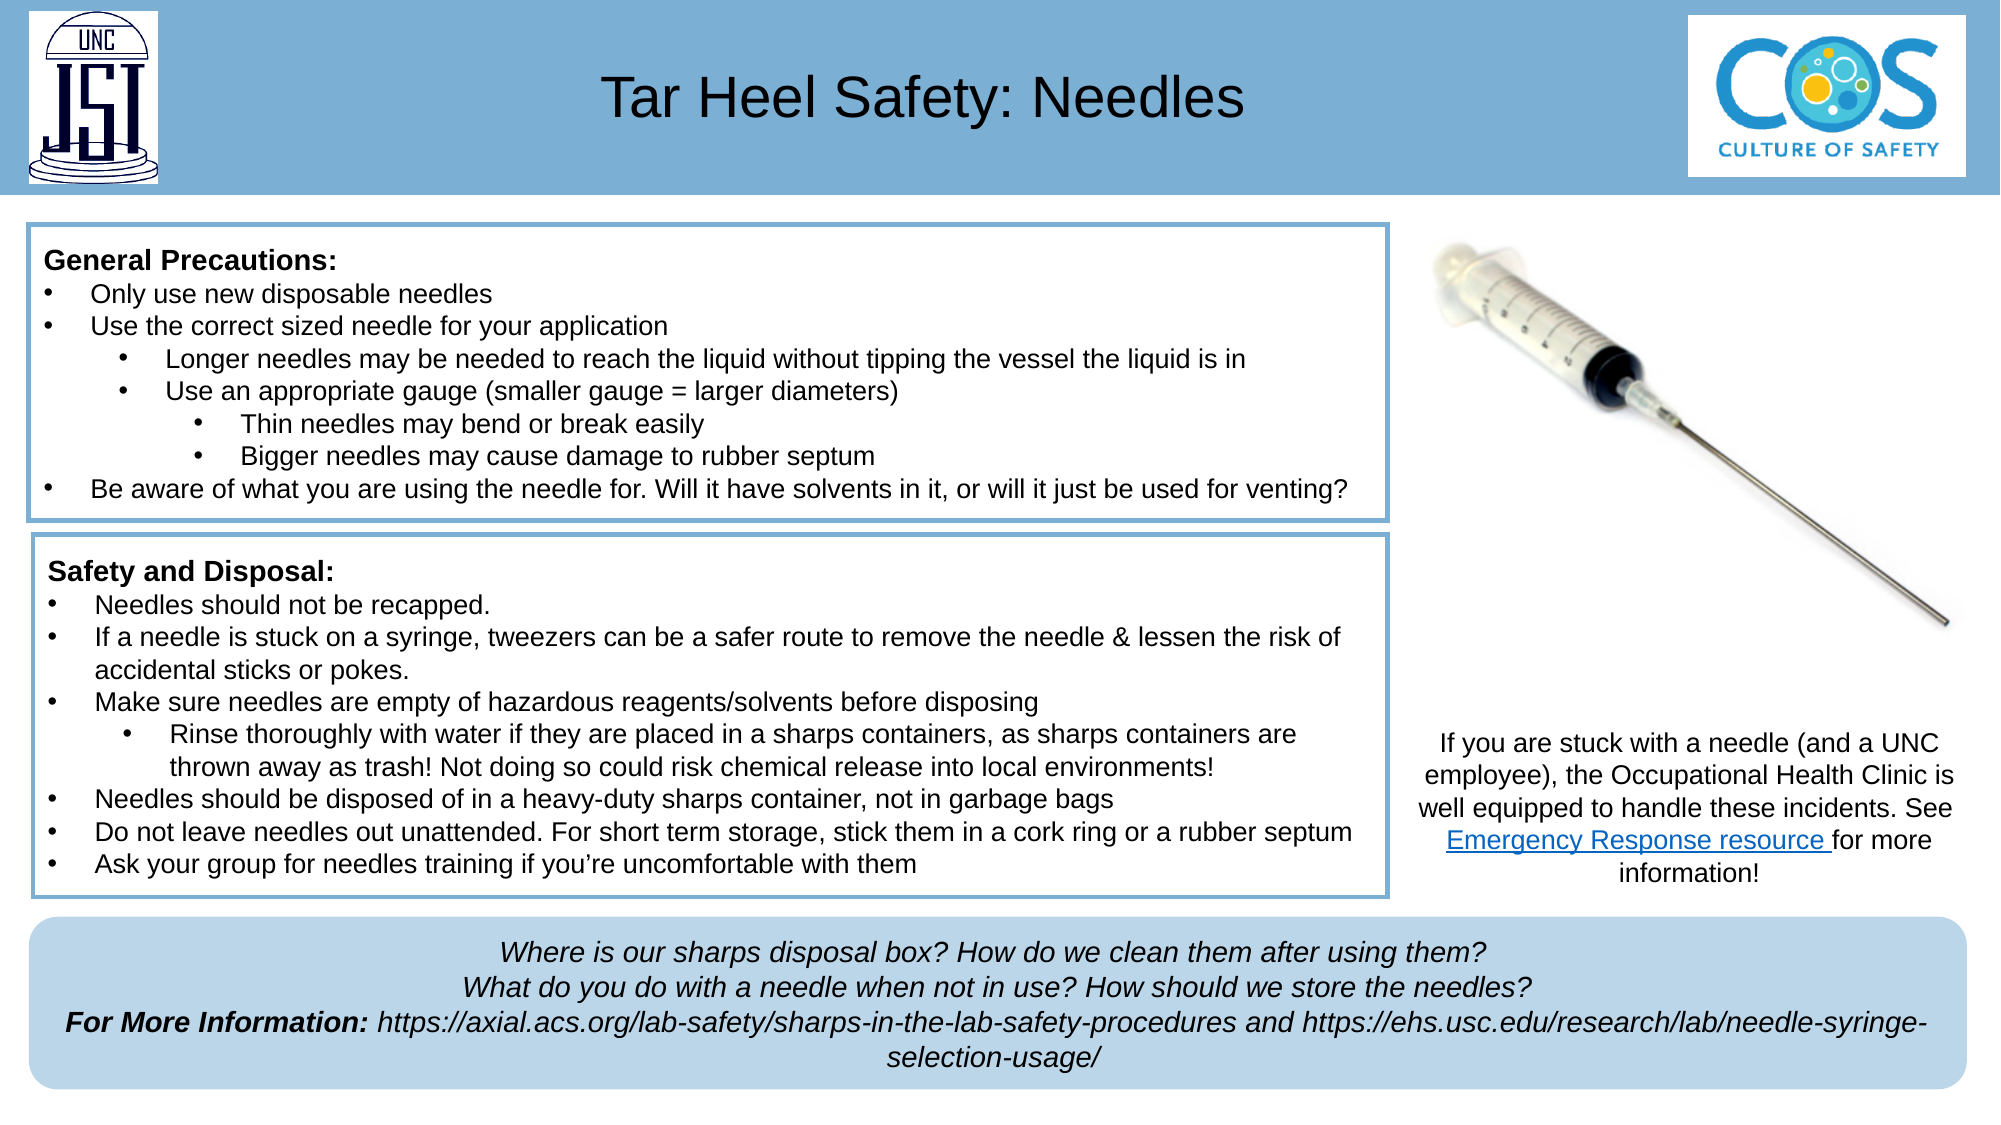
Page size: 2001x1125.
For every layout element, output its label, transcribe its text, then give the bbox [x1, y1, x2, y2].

text_box If you are stuck with a needle (and a UNC employee), the Occupational Health Clinic is well equipped to handle these incidents. See Emergency Response resource for more information! [1399, 685, 1980, 895]
picture [1422, 214, 1965, 693]
text_box Tar Heel Safety: Needles [158, 52, 1688, 137]
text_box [1688, 16, 1965, 176]
picture [29, 11, 158, 184]
text_box Safety and Disposal: Needles should not be recapped. If a needle is stuck on a syringe, tweezers can be a safer route to remove the needle & lessen the risk of accidental sticks or pokes. Make sure needles are empty of hazardous reagents/solvents before disposing Rinse thoroughly with water if they are placed in a sharps containers, as sharps containers are thrown away as trash! Not doing so could risk chemical release into local environments! Needles should be disposed of in a heavy-duty sharps container, not in garbage bags Do not leave needles out unattended. For short term storage, stick them in a cork ring or a rubber septum Ask your group for needles training if you’re uncomfortable with them [32, 533, 1389, 898]
text_box [0, 0, 2000, 196]
text_box General Precautions: Only use new disposable needles Use the correct sized needle for your application Longer needles may be needed to reach the liquid without tipping the vessel the liquid is in Use an appropriate gauge (smaller gauge = larger diameters) Thin needles may bend or break easily Bigger needles may cause damage to rubber septum Be aware of what you are using the needle for. Will it have solvents in it, or will it just be used for venting? [28, 224, 1389, 521]
text_box Where is our sharps disposal box? How do we clean them after using them? What do you do with a needle when not in use? How should we store the needles? For More Information: https://axial.acs.org/lab-safety/sharps-in-the-lab-safety-procedures and https://ehs.usc.edu/research/lab/needle-syringe-selection-usage/ [27, 915, 1968, 1091]
